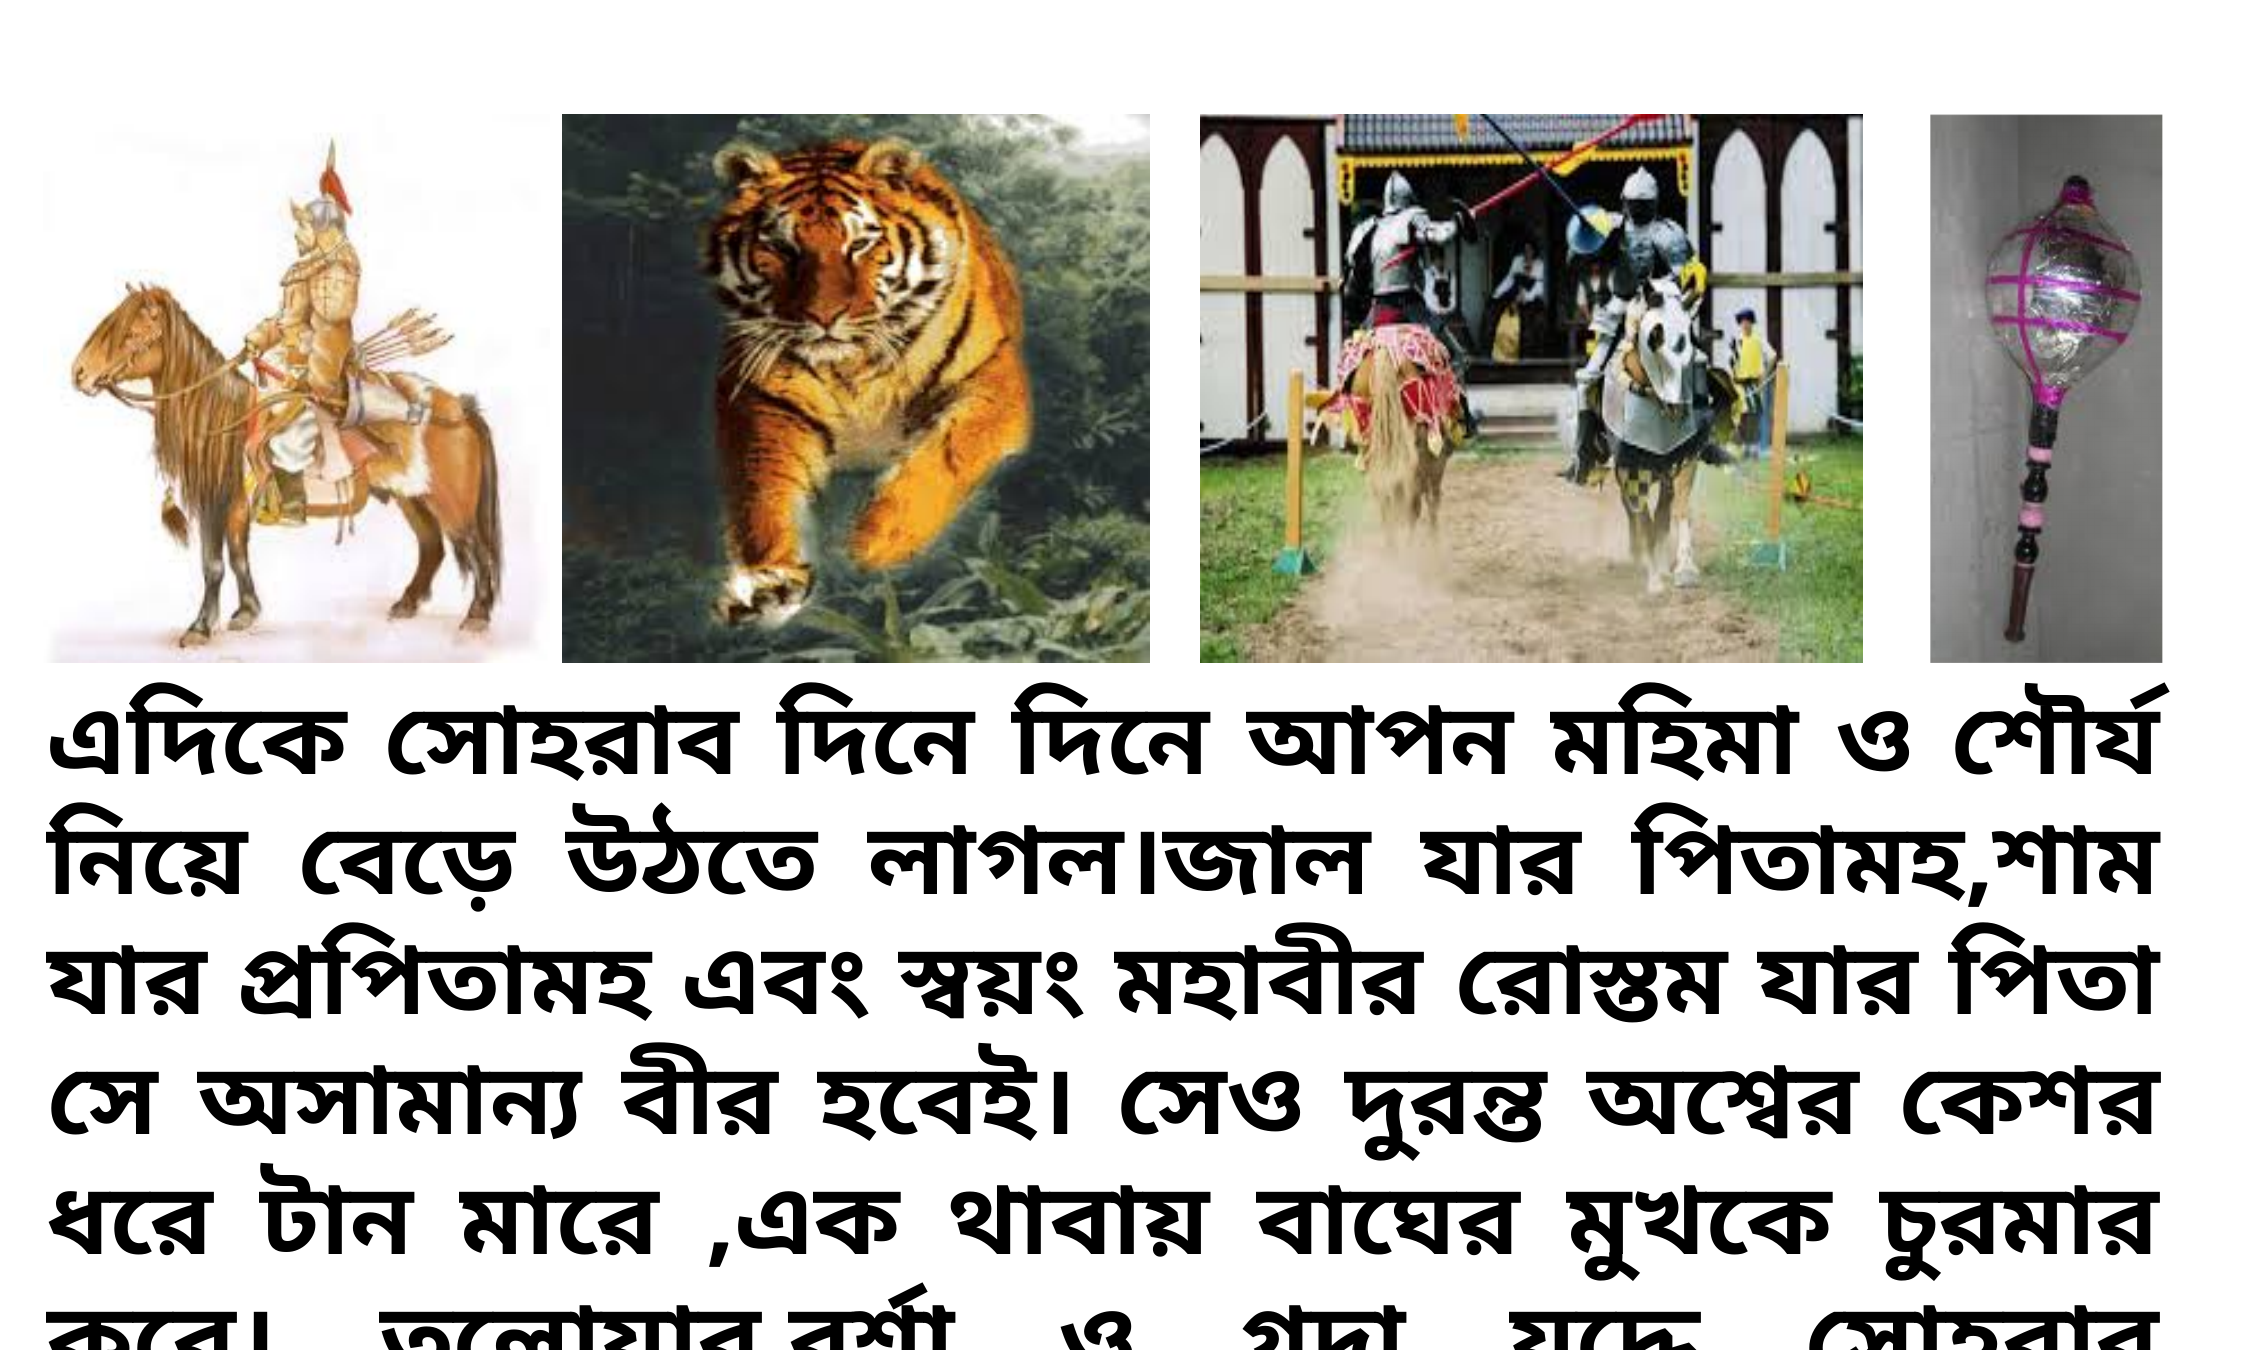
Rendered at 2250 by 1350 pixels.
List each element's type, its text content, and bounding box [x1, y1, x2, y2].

picture [43, 114, 551, 663]
picture [1199, 114, 2250, 663]
picture [562, 114, 1151, 663]
text_box এদিকে সোহরাব দিনে দিনে আপন মহিমা ও শৌর্য নিয়ে বেড়ে উঠতে লাগল।জাল যার পিতামহ,শাম যার প্রপিতামহ এবং স্বয়ং মহাবীর রোস্তম যার পিতা সে অসামান্য বীর হবেই। সেও দুরন্ত অশ্বের কেশর ধরে টান মারে ,এক থাবায় বাঘের মুখকে চুরমার করে। তলোয়ার,বর্শা ও গদা যুদ্ধে সোহরাব সামেনগানের বীর বলে পরিচিত হলো। [32, 667, 2175, 1350]
